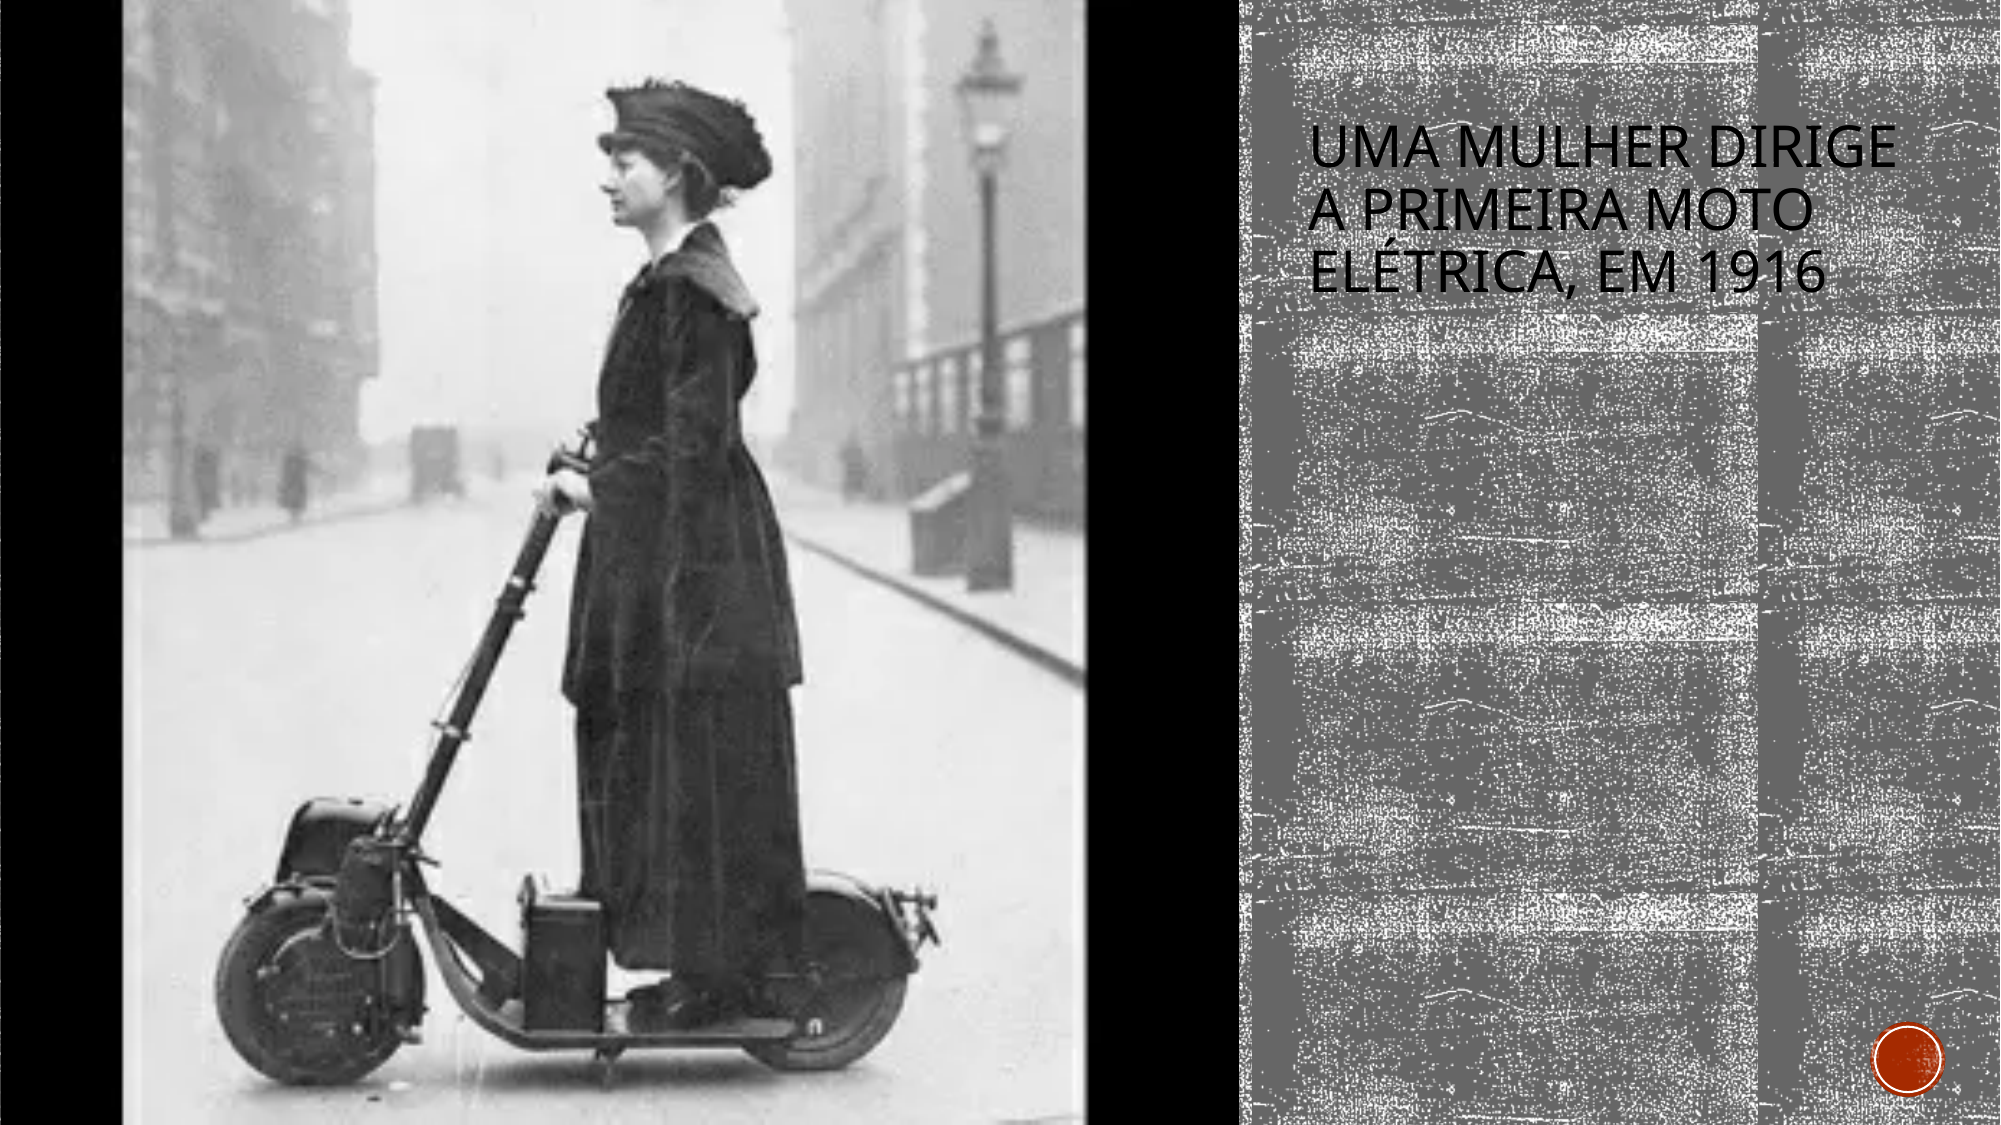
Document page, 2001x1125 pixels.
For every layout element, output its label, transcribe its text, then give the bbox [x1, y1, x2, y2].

text_box [1240, 0, 2000, 1125]
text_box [1872, 1024, 1943, 1096]
title Uma mulher dirige a primeira moto elétrica, em 1916 [1293, 79, 1920, 344]
picture [0, 0, 1239, 1125]
